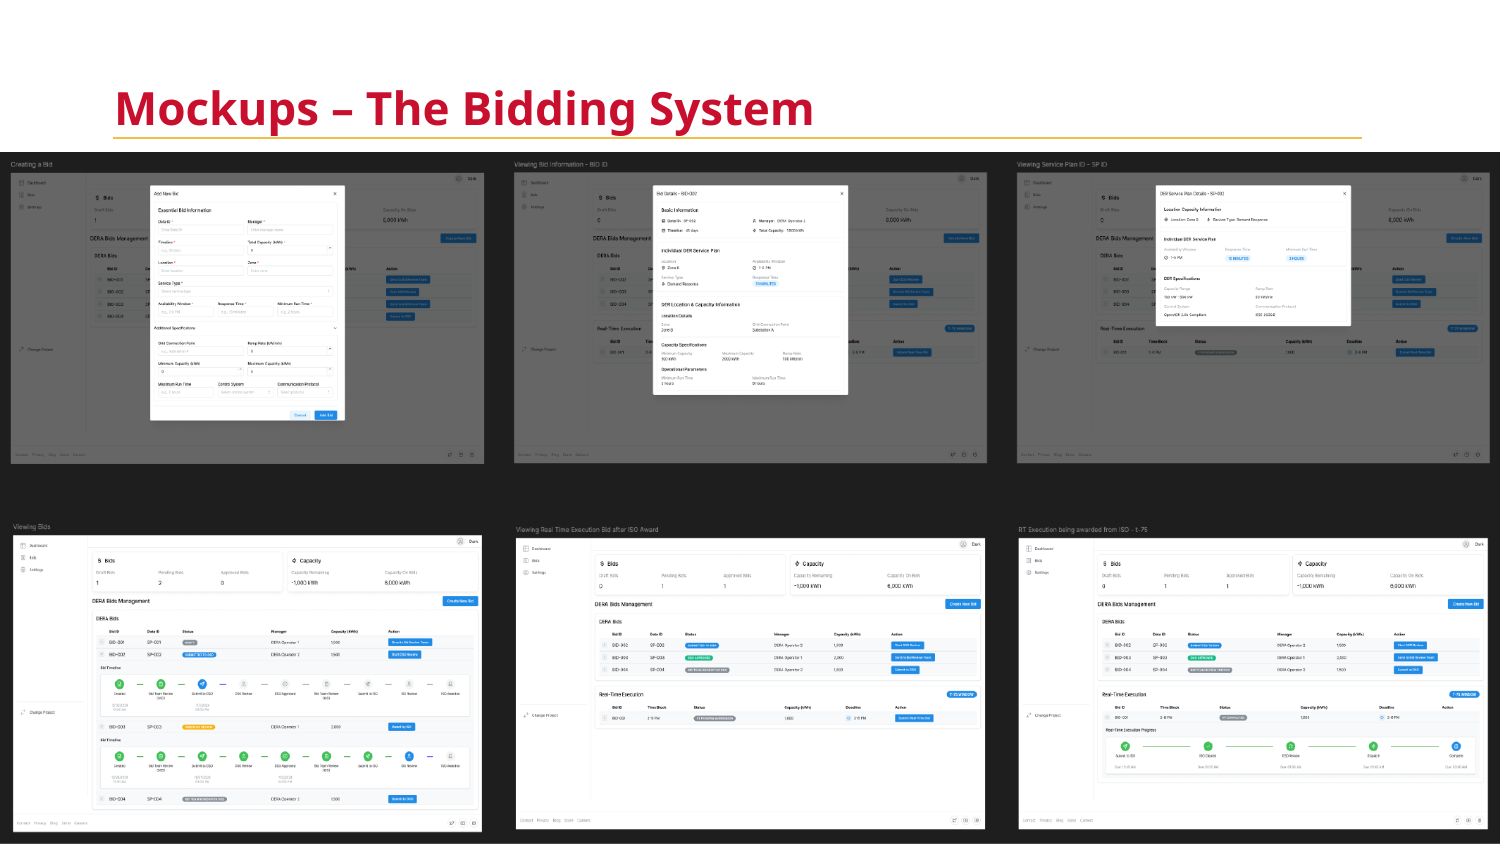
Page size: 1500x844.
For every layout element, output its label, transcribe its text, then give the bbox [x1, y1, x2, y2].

text_box Mockups – The Bidding System [99, 71, 1363, 139]
picture [0, 152, 1500, 844]
